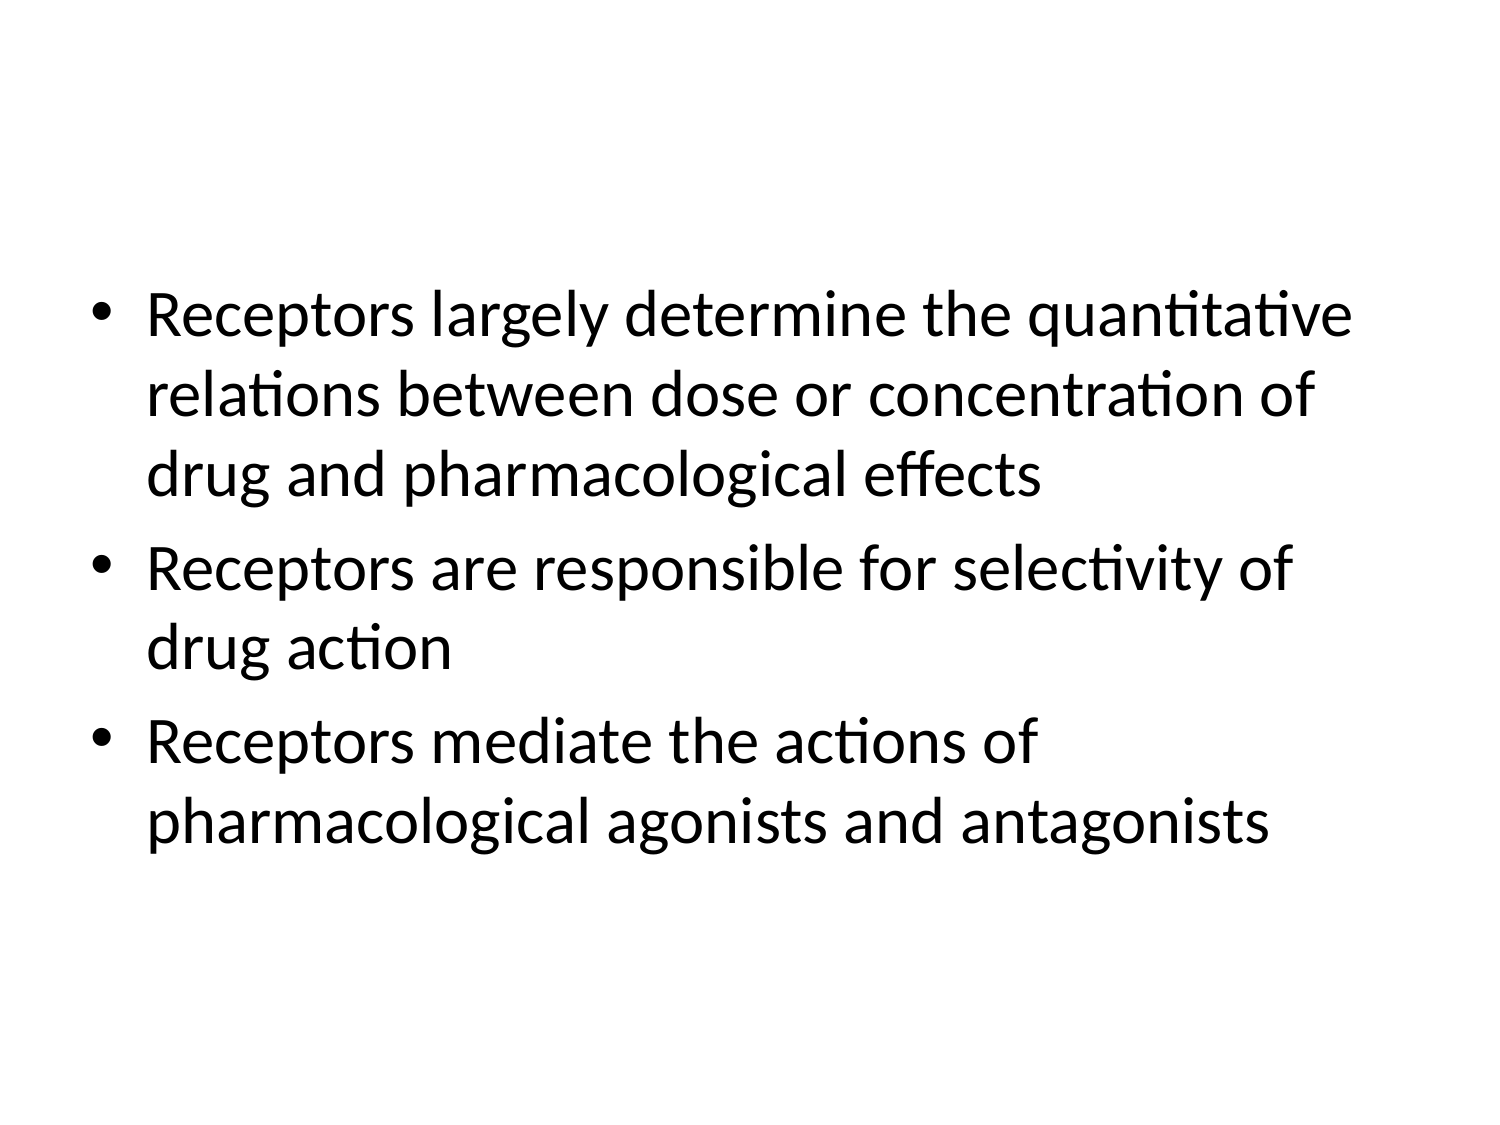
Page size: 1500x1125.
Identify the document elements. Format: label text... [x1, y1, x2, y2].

list Receptors largely determine the quantitative relations between dose or concentration of drug and pharmacological effects Receptors are responsible for selectivity of drug action Receptors mediate the actions of pharmacological agonists and antagonists [75, 262, 1425, 1005]
